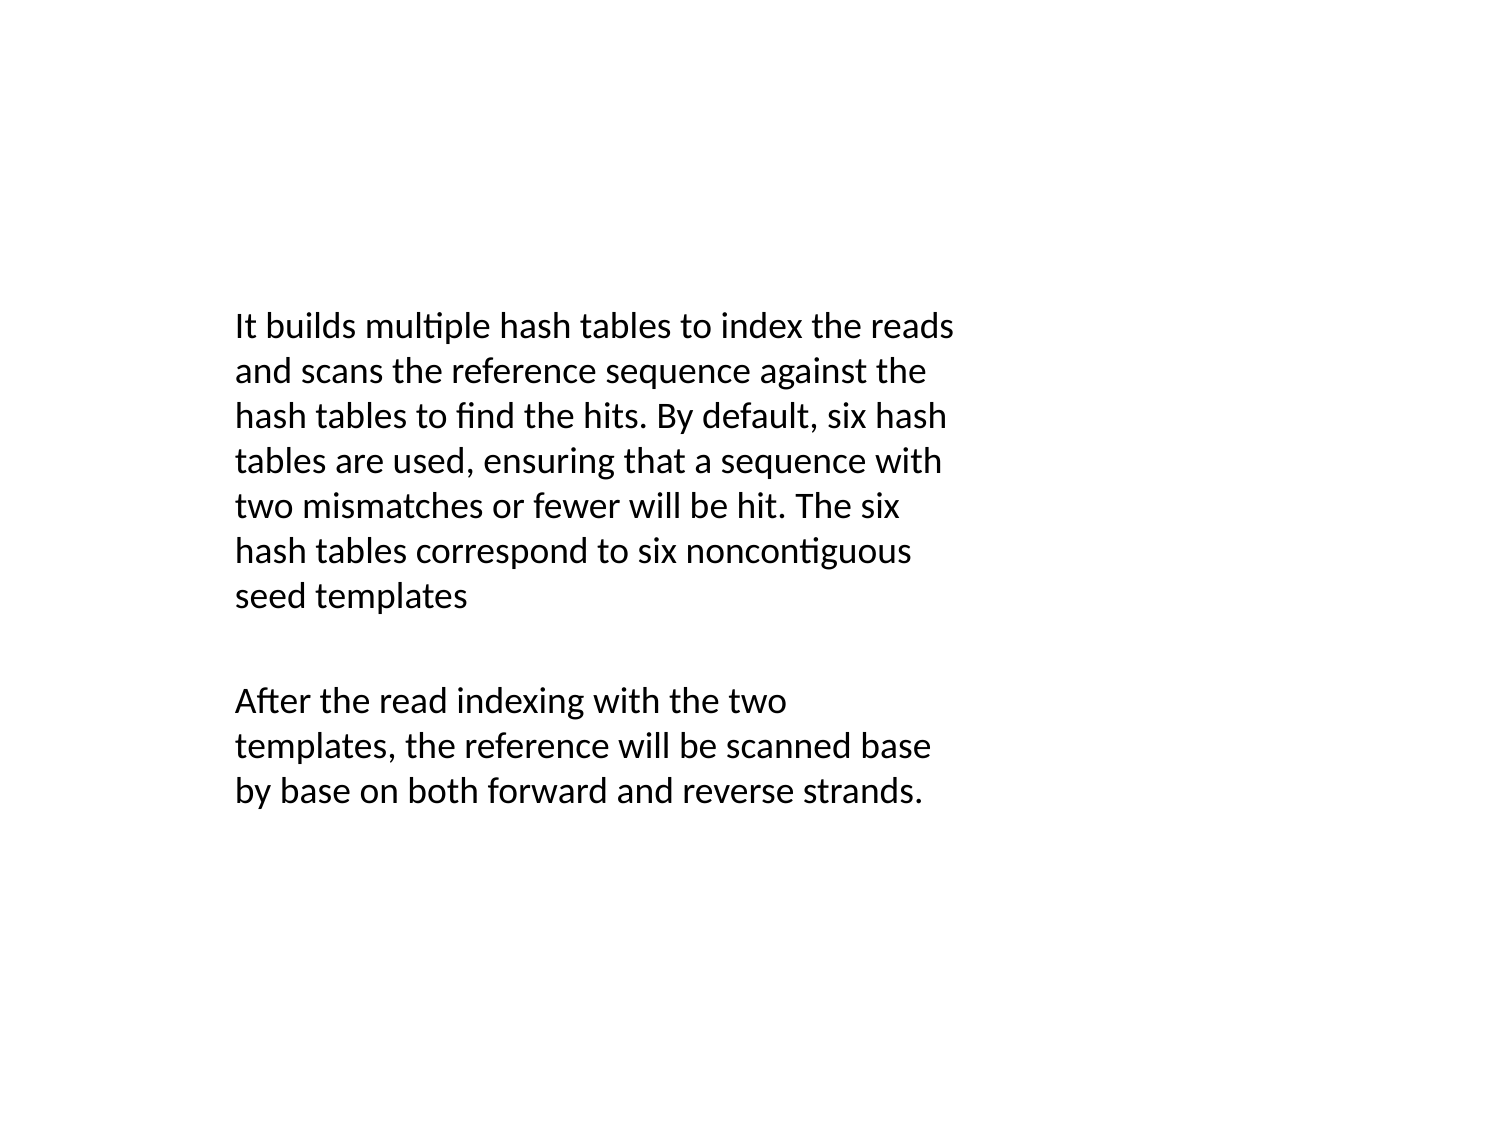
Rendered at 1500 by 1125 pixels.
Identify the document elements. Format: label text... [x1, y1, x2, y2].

text_box It builds multiple hash tables to index the reads and scans the reference sequence against the hash tables to find the hits. By default, six hash tables are used, ensuring that a sequence with two mismatches or fewer will be hit. The six hash tables correspond to six noncontiguous seed templates [220, 293, 971, 624]
text_box After the read indexing with the two templates, the reference will be scanned base by base on both forward and reverse strands. [220, 668, 971, 819]
